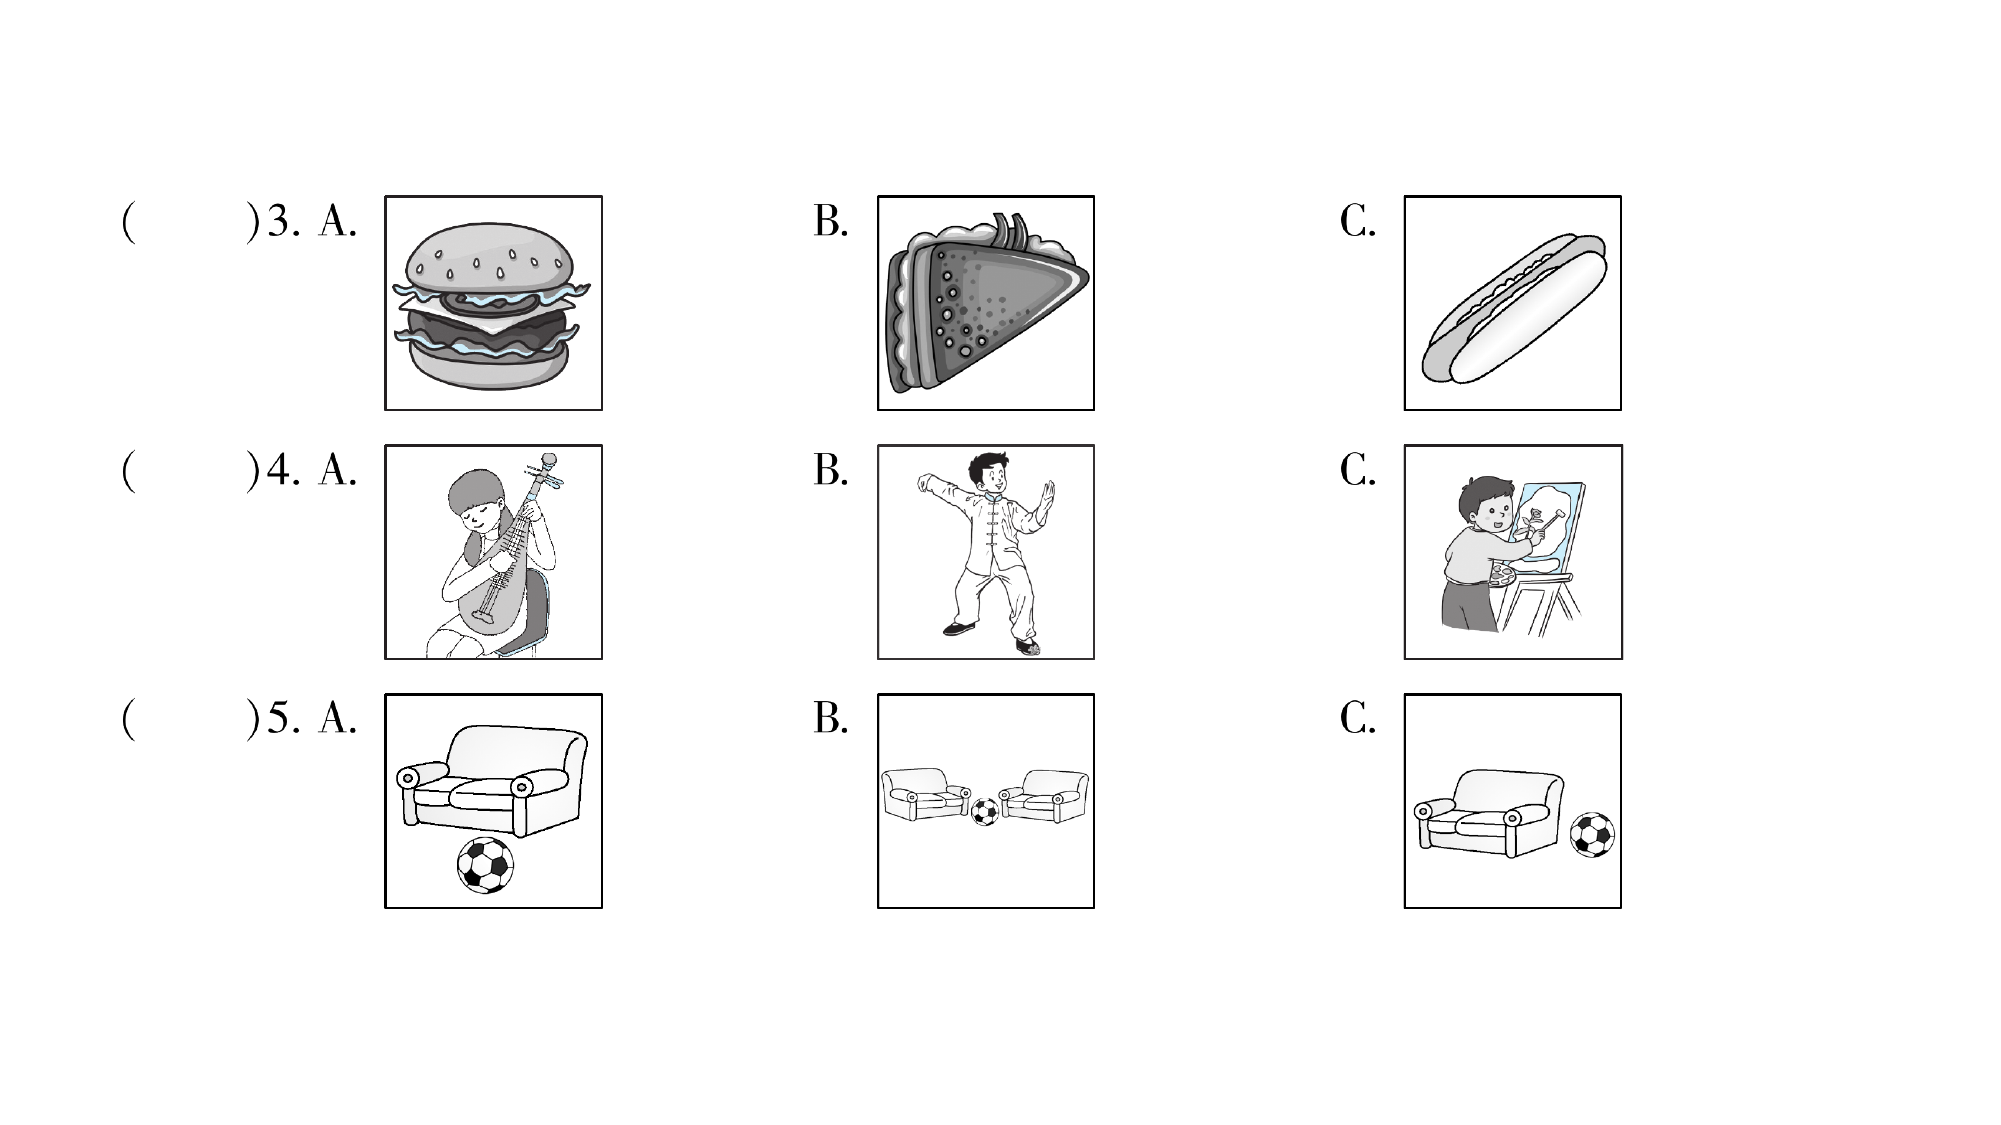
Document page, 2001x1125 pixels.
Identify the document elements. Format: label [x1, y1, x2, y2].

picture [118, 177, 2000, 913]
